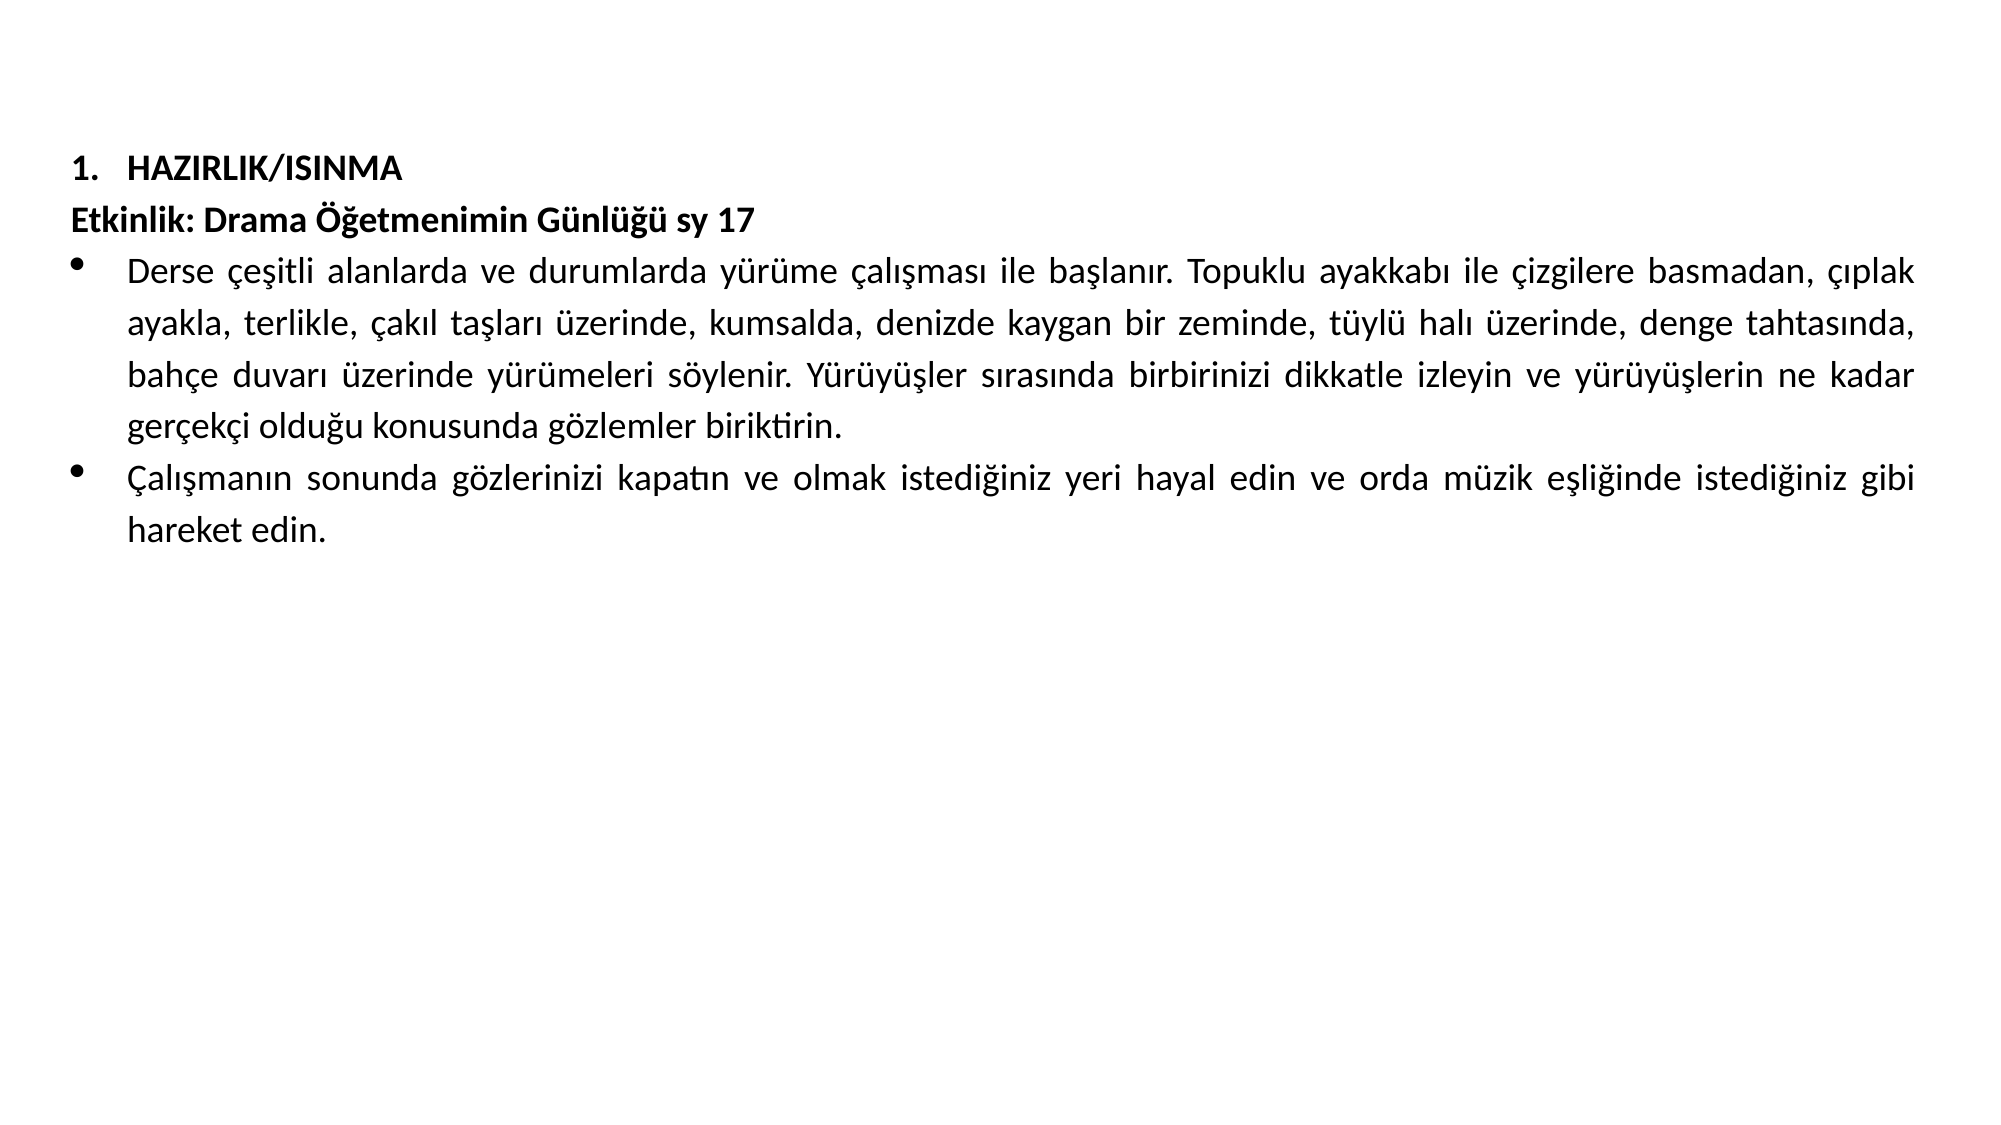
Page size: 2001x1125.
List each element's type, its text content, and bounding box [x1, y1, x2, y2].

text_box HAZIRLIK/ISINMA Etkinlik: Drama Öğetmenimin Günlüğü sy 17 Derse çeşitli alanlarda ve durumlarda yürüme çalışması ile başlanır. Topuklu ayakkabı ile çizgilere basmadan, çıplak ayakla, terlikle, çakıl taşları üzerinde, kumsalda, denizde kaygan bir zeminde, tüylü halı üzerinde, denge tahtasında, bahçe duvarı üzerinde yürümeleri söylenir. Yürüyüşler sırasında birbirinizi dikkatle izleyin ve yürüyüşlerin ne kadar gerçekçi olduğu konusunda gözlemler biriktirin. Çalışmanın sonunda gözlerinizi kapatın ve olmak istediğiniz yeri hayal edin ve orda müzik eşliğinde istediğiniz gibi hareket edin. [56, 128, 1932, 558]
